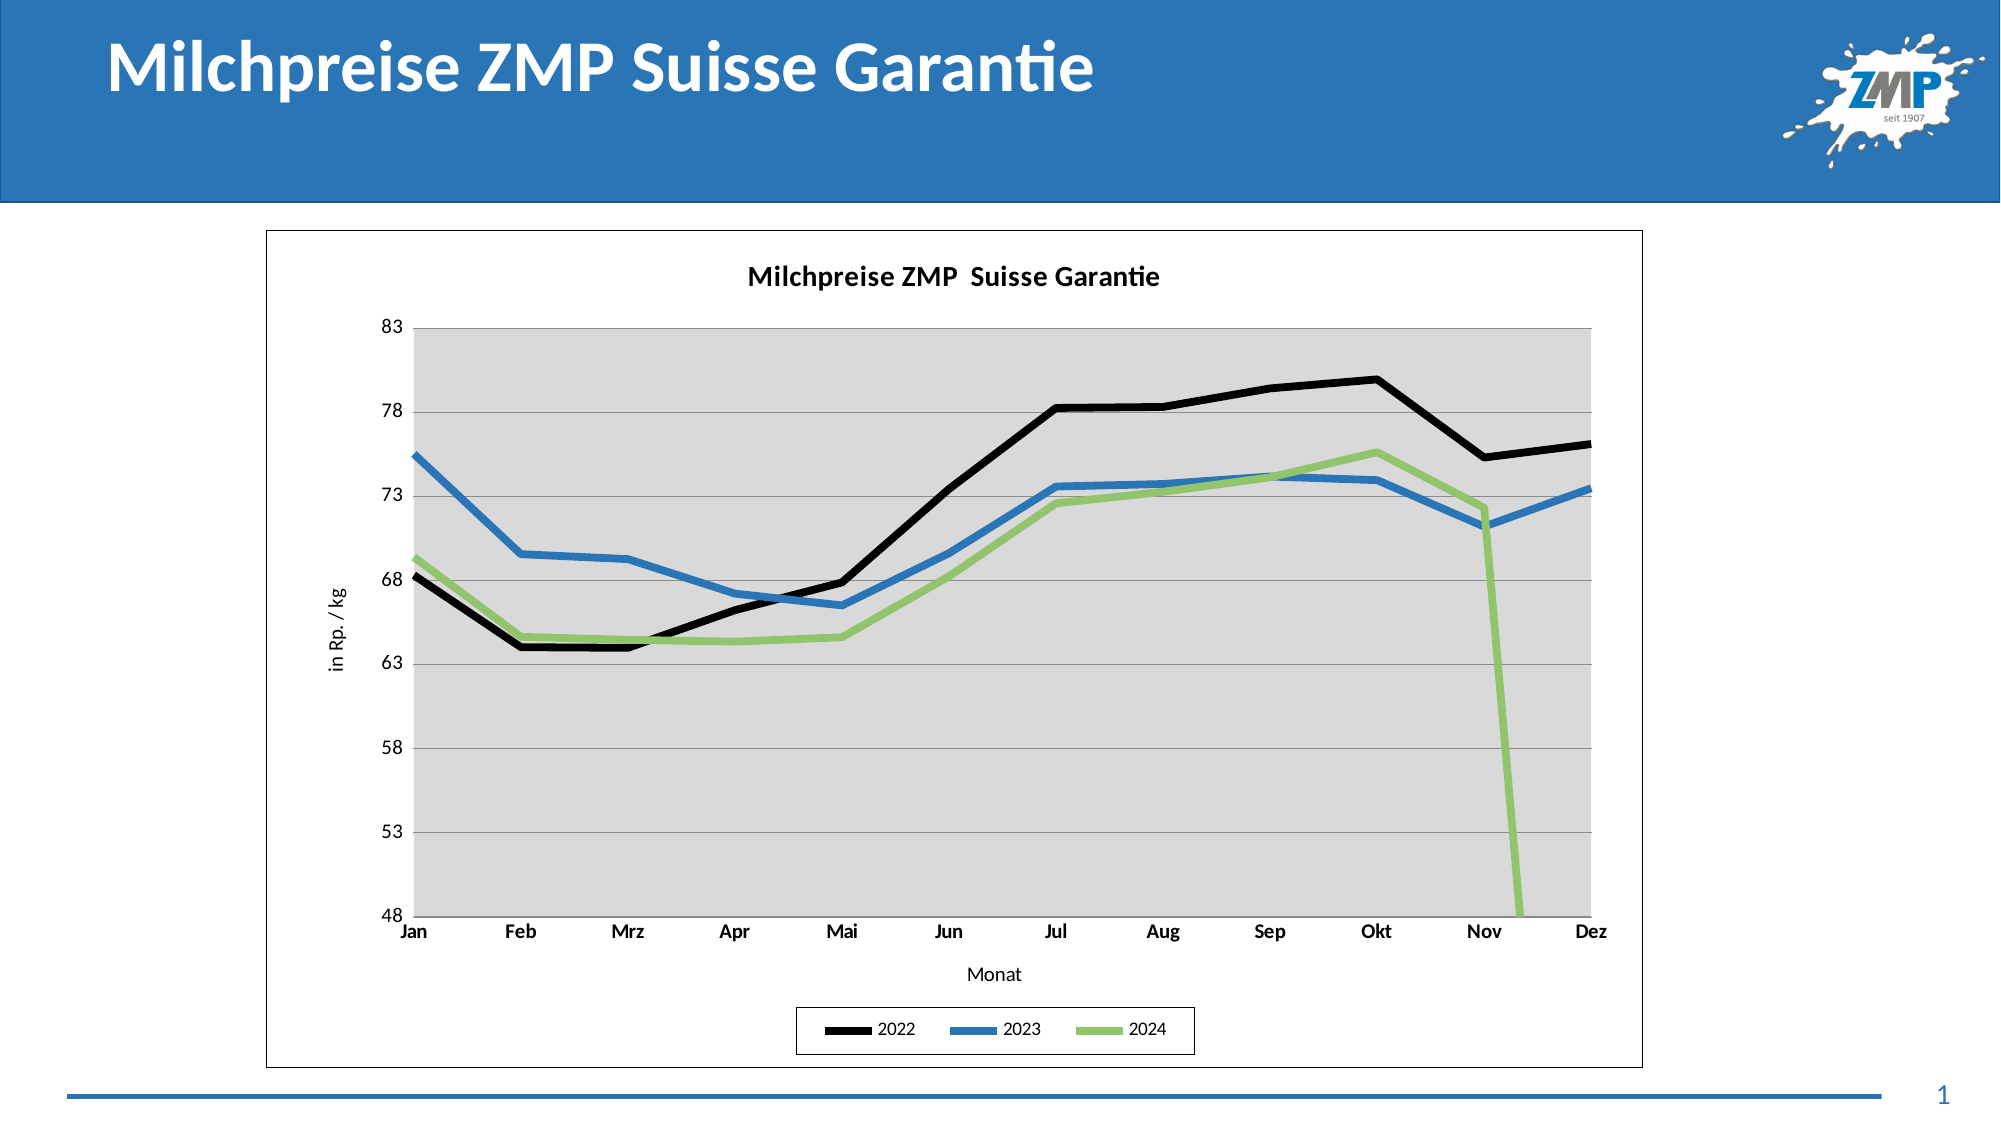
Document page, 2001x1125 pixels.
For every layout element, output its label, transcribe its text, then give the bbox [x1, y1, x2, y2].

title Milchpreise ZMP Suisse Garantie [92, 0, 1818, 202]
picture [1818, 26, 1995, 174]
chart [266, 230, 1643, 1068]
slide_number 1 [1881, 1067, 1966, 1112]
